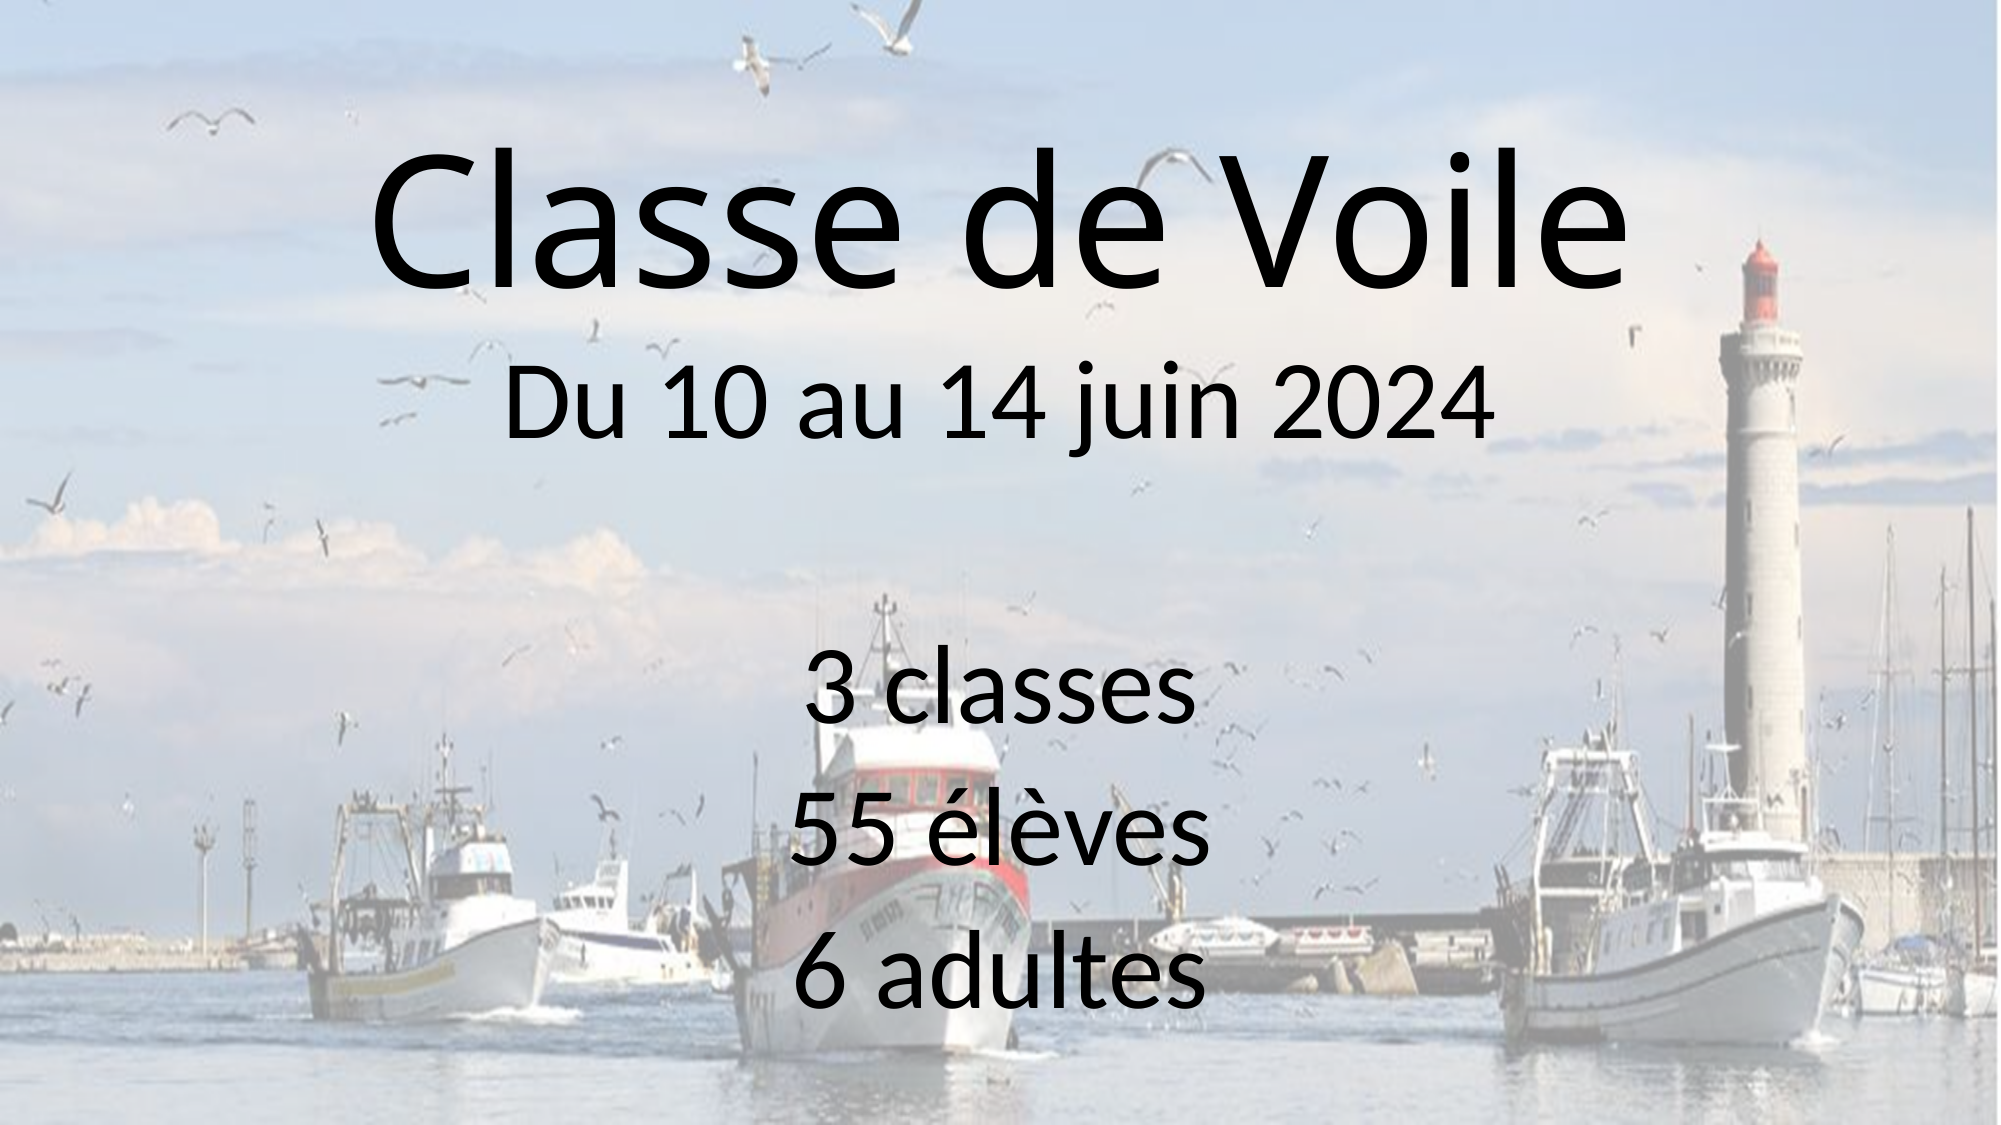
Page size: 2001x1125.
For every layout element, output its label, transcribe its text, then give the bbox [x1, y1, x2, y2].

title Classe de Voile [249, 86, 1750, 334]
subtitle Du 10 au 14 juin 2024 3 classes 55 élèves 6 adultes [249, 334, 1750, 1100]
